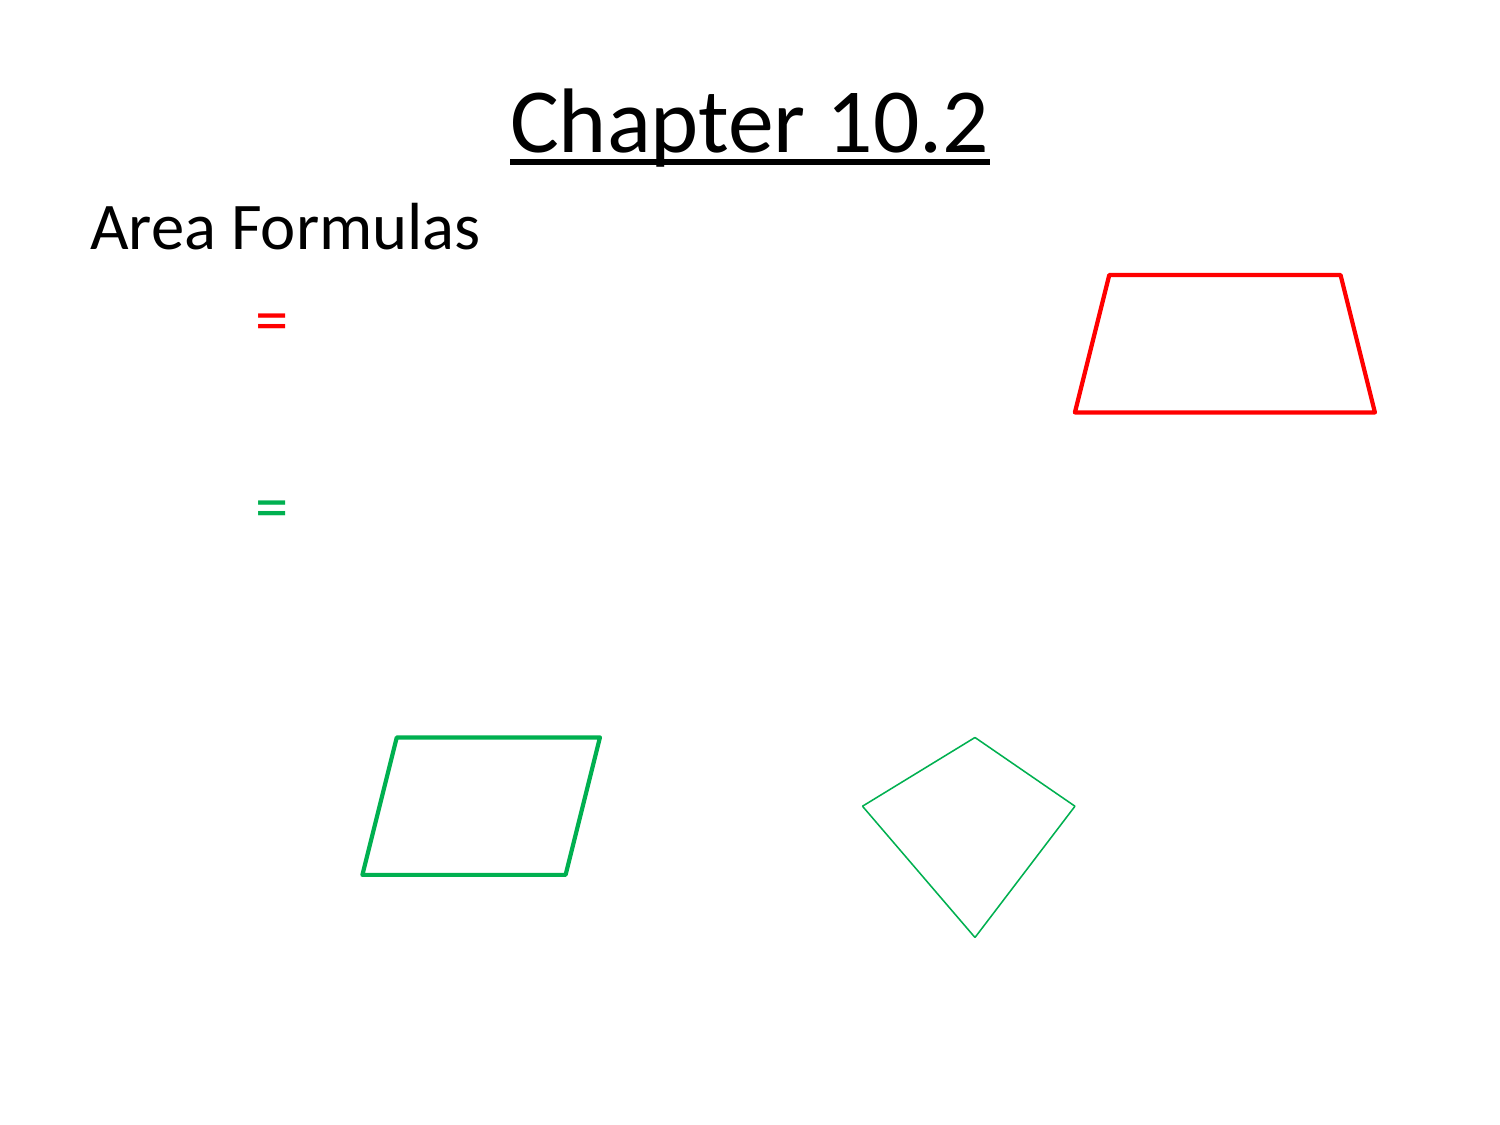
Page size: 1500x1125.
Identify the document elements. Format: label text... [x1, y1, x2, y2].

text_box [1072, 272, 1377, 415]
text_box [974, 806, 1076, 938]
text_box [360, 735, 602, 877]
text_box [974, 737, 1076, 806]
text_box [862, 806, 969, 938]
title Chapter 10.2 [75, 45, 1425, 188]
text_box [862, 737, 972, 805]
